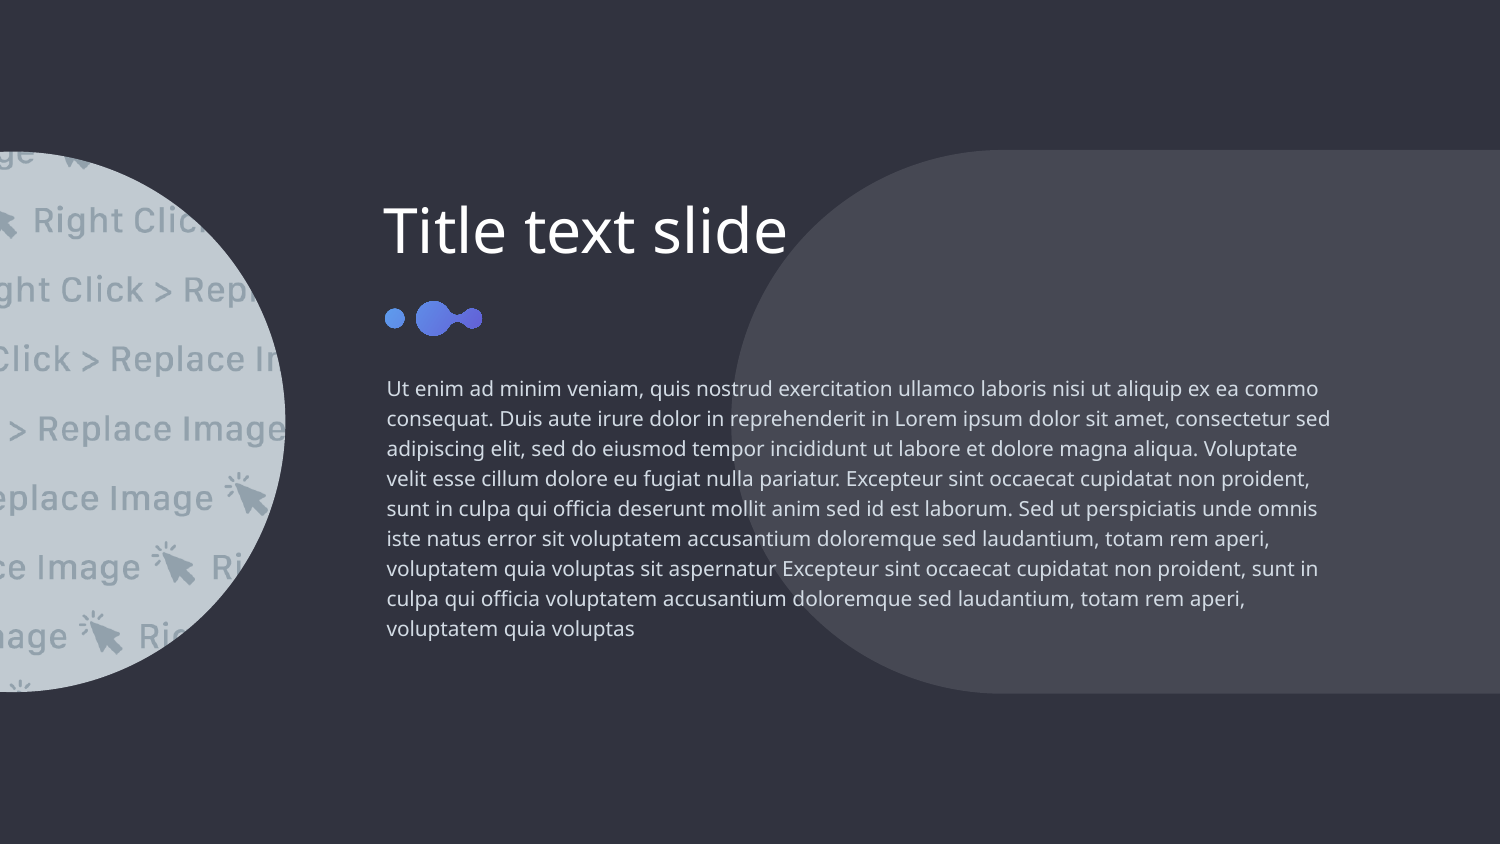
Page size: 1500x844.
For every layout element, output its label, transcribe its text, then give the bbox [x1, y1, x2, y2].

text_box [736, 149, 1500, 694]
text_box [416, 301, 483, 336]
picture [0, 151, 286, 693]
text_box [384, 308, 405, 329]
text_box Ut enim ad minim veniam, quis nostrud exercitation ullamco laboris nisi ut aliquip ex ea commo consequat. Duis aute irure dolor in reprehenderit in Lorem ipsum dolor sit amet, consectetur sed adipiscing elit, sed do eiusmod tempor incididunt ut labore et dolore magna aliqua. Voluptate velit esse cillum dolore eu fugiat nulla pariatur. Excepteur sint occaecat cupidatat non proident, sunt in culpa qui officia deserunt mollit anim sed id est laborum. Sed ut perspiciatis unde omnis iste natus error sit voluptatem accusantium doloremque sed laudantium, totam rem aperi, voluptatem quia voluptas sit aspernatur Excepteur sint occaecat cupidatat non proident, sunt in culpa qui officia voluptatem accusantium doloremque sed laudantium, totam rem aperi, voluptatem quia voluptas [383, 367, 1338, 639]
text_box Title text slide [379, 188, 941, 269]
